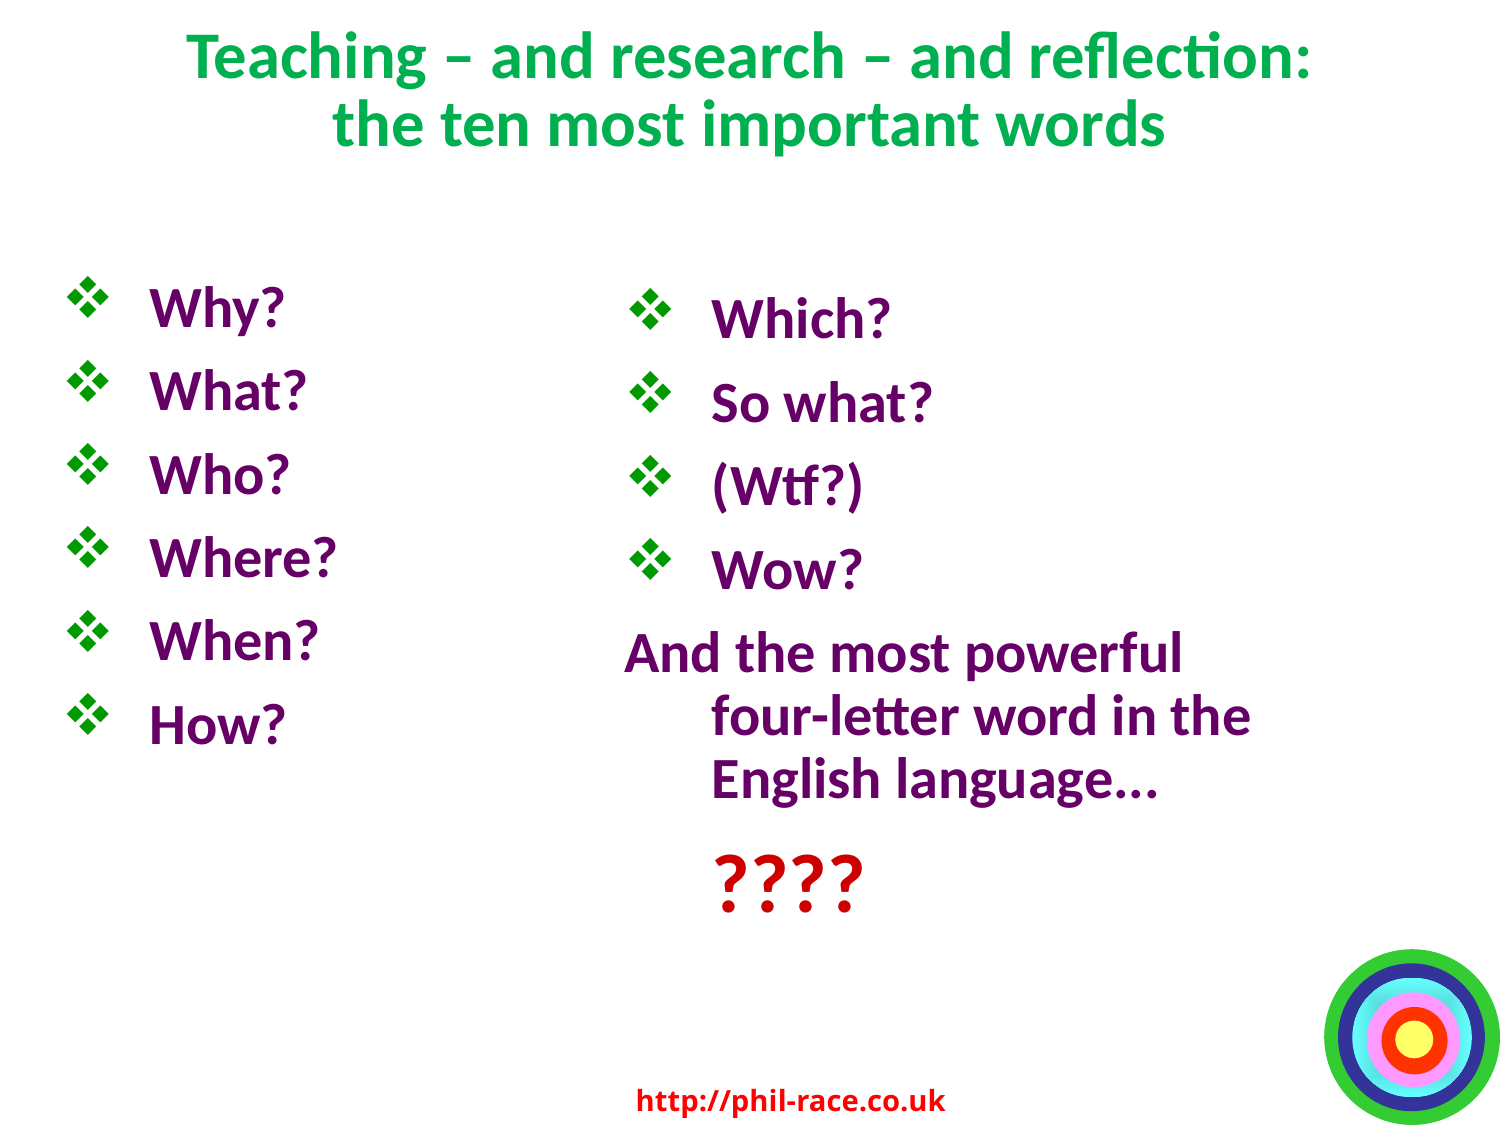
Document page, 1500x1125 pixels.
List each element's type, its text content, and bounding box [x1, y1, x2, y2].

list Why? What? Who? Where? When? How? [46, 269, 741, 834]
list Which? So what? (Wtf?) Wow? And the most powerful four-letter word in the English language... ???? [609, 280, 1304, 858]
title Teaching – and research – and reflection: the ten most important words [0, 0, 1500, 185]
